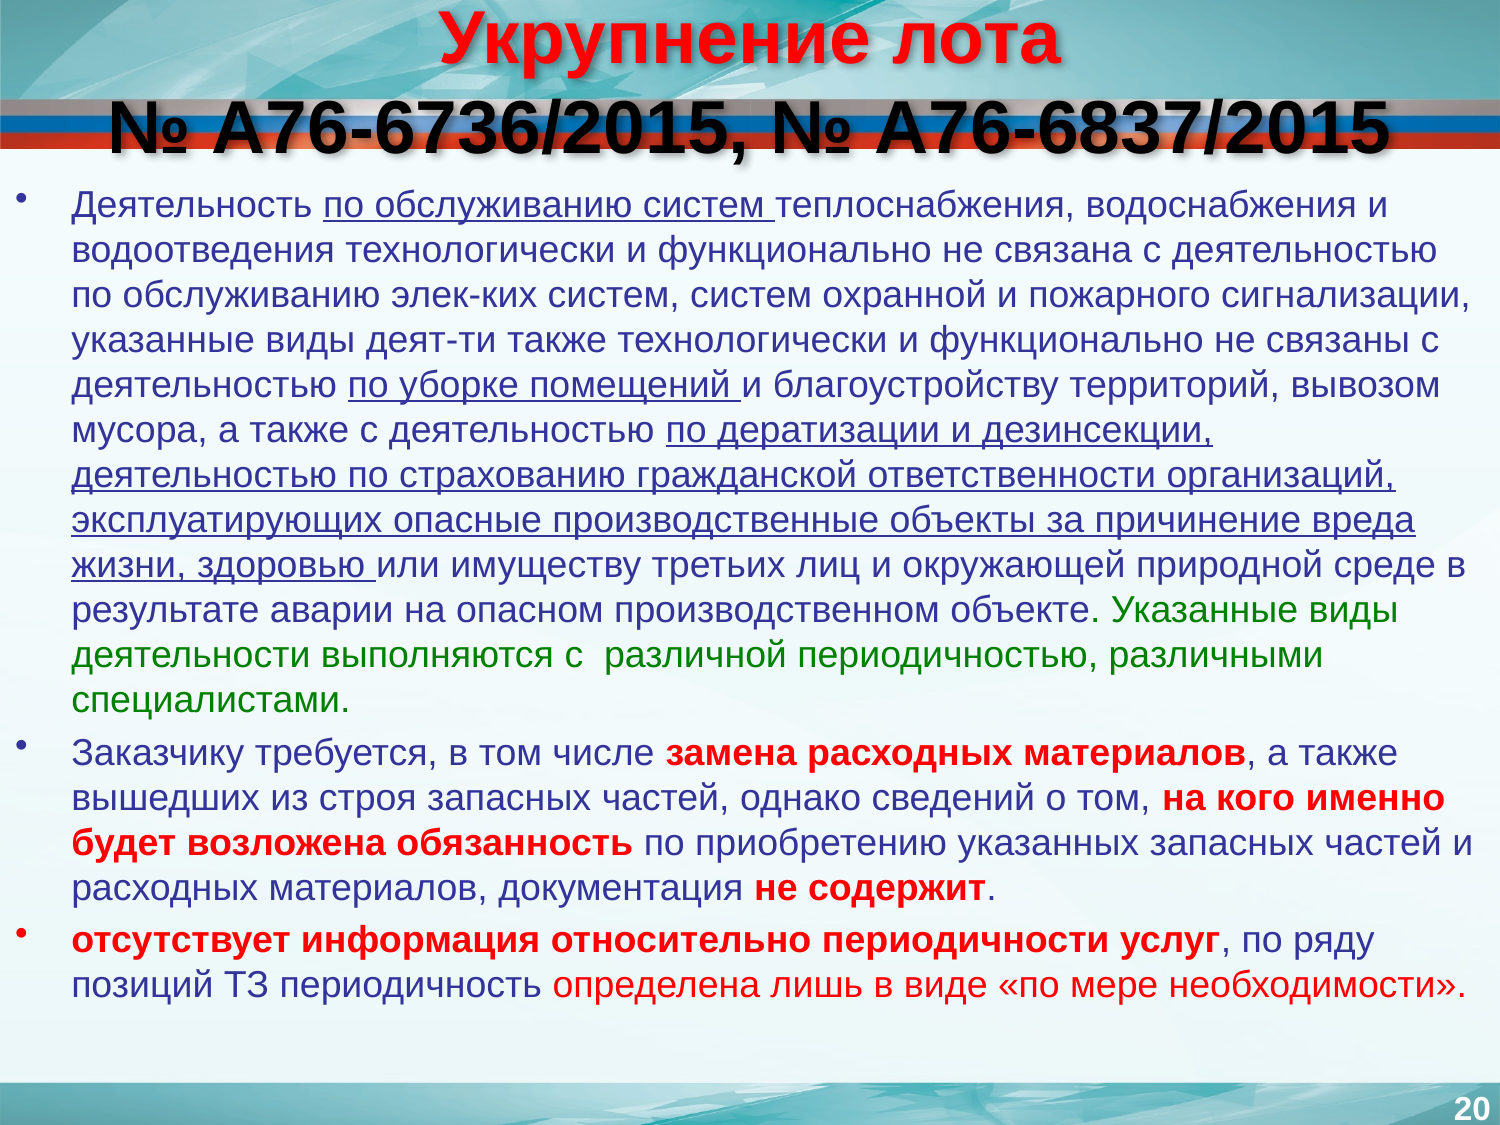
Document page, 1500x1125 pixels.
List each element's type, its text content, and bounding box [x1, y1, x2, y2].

list Деятельность по обслуживанию систем теплоснабжения, водоснабжения и водоотведения технологически и функционально не связана с деятельностью по обслуживанию элек-ких систем, систем охранной и пожарного сигнализации, указанные виды деят-ти также технологически и функционально не связаны с деятельностью по уборке помещений и благоустройству территорий, вывозом мусора, а также с деятельностью по дератизации и дезинсекции, деятельностью по страхованию гражданской ответственности организаций, эксплуатирующих опасные производственные объекты за причинение вреда жизни, здоровью или имуществу третьих лиц и окружающей природной среде в результате аварии на опасном производственном объекте. Указанные виды деятельности выполняются с различной периодичностью, различными специалистами. Заказчику требуется, в том числе замена расходных материалов, а также вышедших из строя запасных частей, однако сведений о том, на кого именно будет возложена обязанность по приобретению указанных запасных частей и расходных материалов, документация не содержит. отсутствует информация относительно периодичности услуг, по ряду позиций ТЗ периодичность определена лишь в виде «по мере необходимости». [0, 172, 1500, 1006]
picture [0, 0, 1500, 172]
title Укрупнение лота № А76-6736/2015, № А76-6837/2015 [74, 30, 1426, 126]
slide_number 20 [1155, 1079, 1500, 1125]
picture [0, 1006, 1500, 1125]
